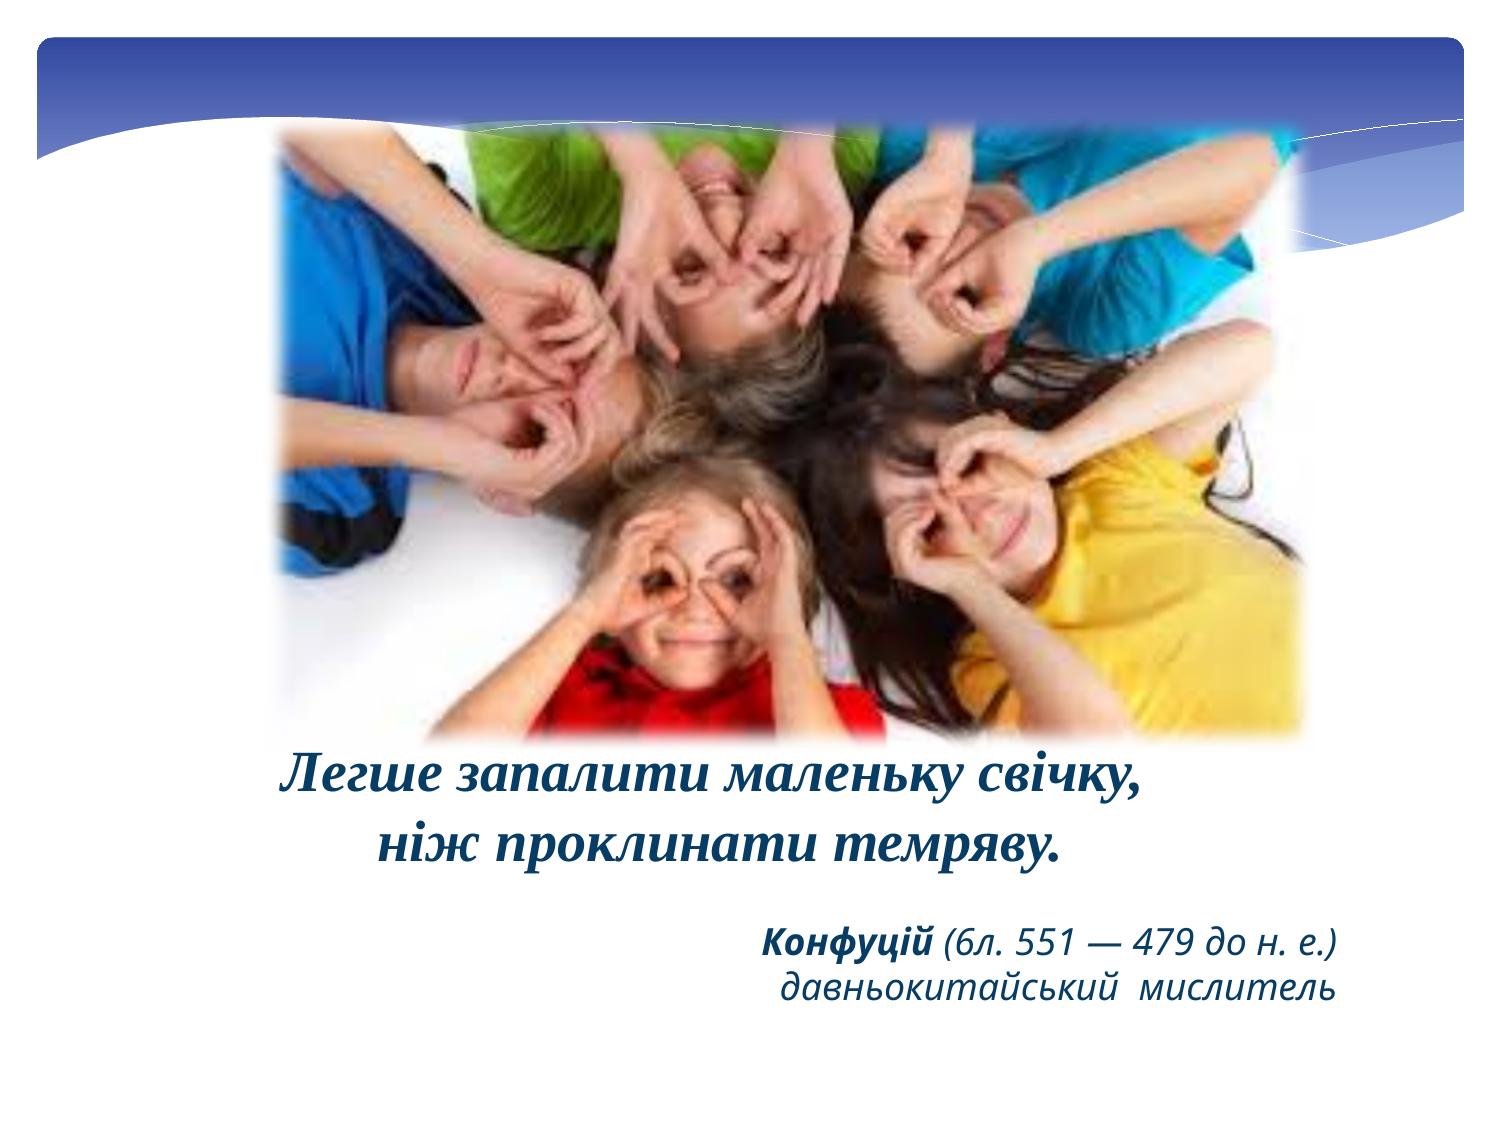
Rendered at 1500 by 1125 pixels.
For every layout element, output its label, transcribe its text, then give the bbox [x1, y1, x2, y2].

text_box Легше запалити маленьку свічку, ніж проклинати темряву. Конфуцій (6л. 551 — 479 до н. е.) давньокитайський мислитель [88, 680, 1353, 1016]
picture [265, 113, 1318, 752]
